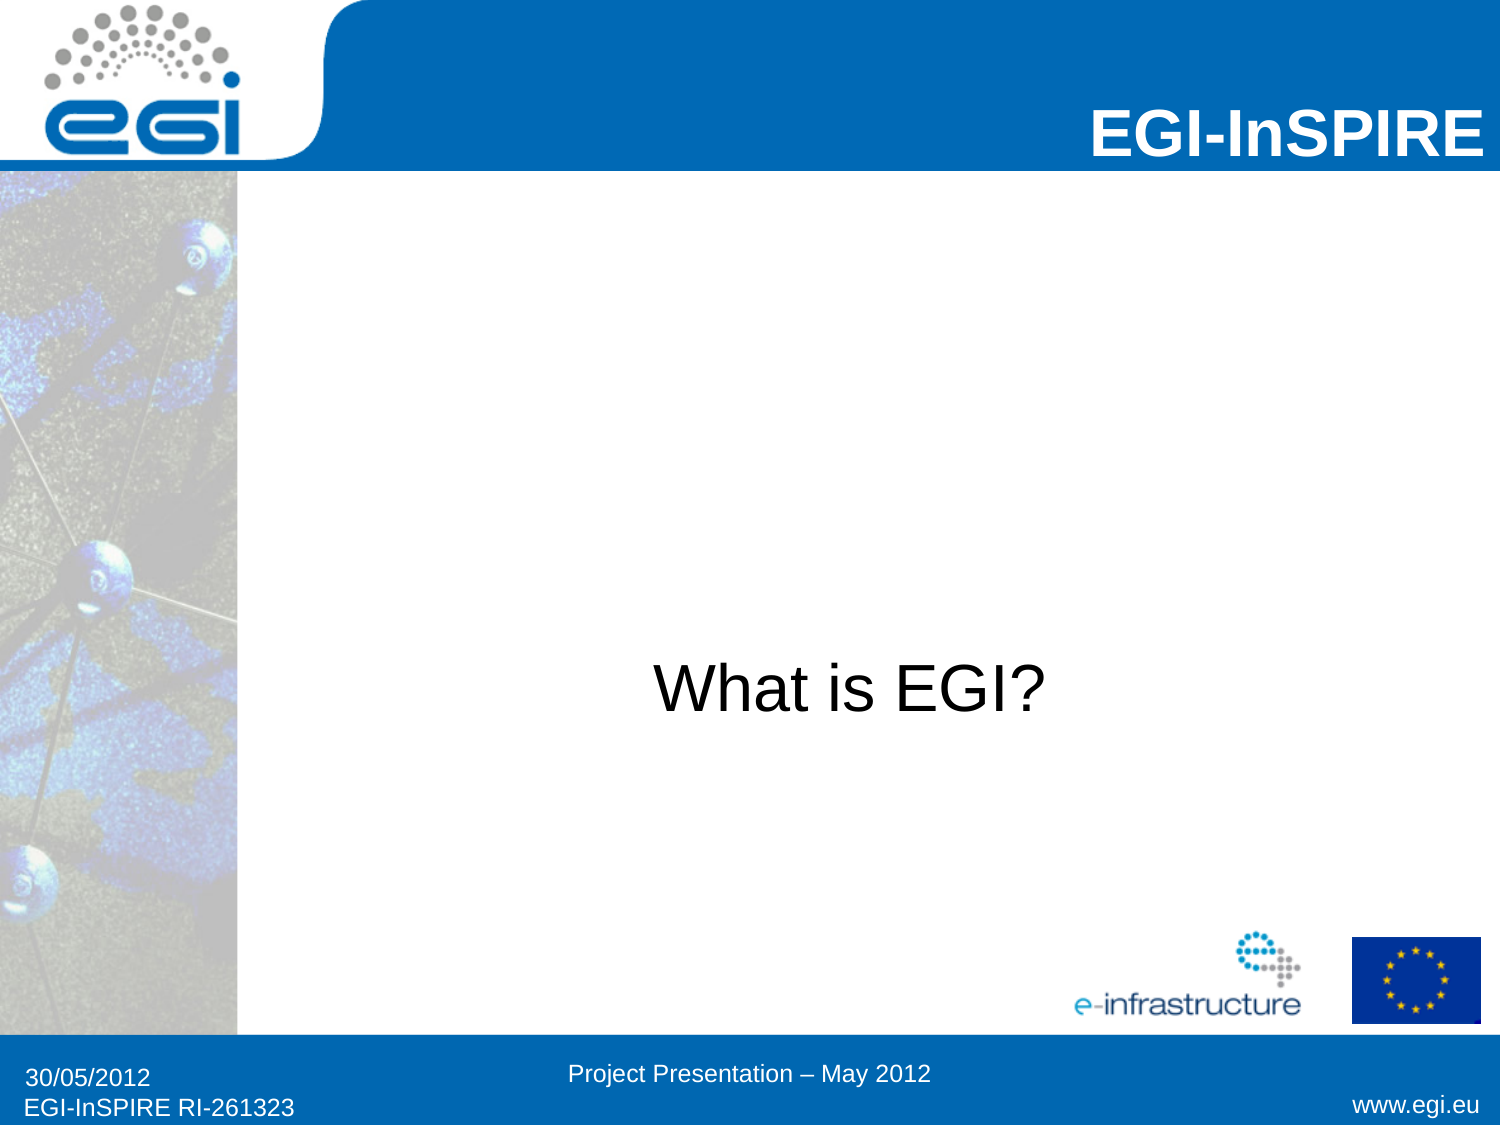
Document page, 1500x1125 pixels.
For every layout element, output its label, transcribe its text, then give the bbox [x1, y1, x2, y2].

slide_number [10, 1046, 361, 1106]
picture [1069, 925, 1307, 1022]
subtitle What is EGI? [371, 637, 1329, 858]
footer Project Presentation – May 2012 [512, 1042, 988, 1103]
picture [0, 0, 1500, 1034]
picture [1352, 937, 1481, 1024]
